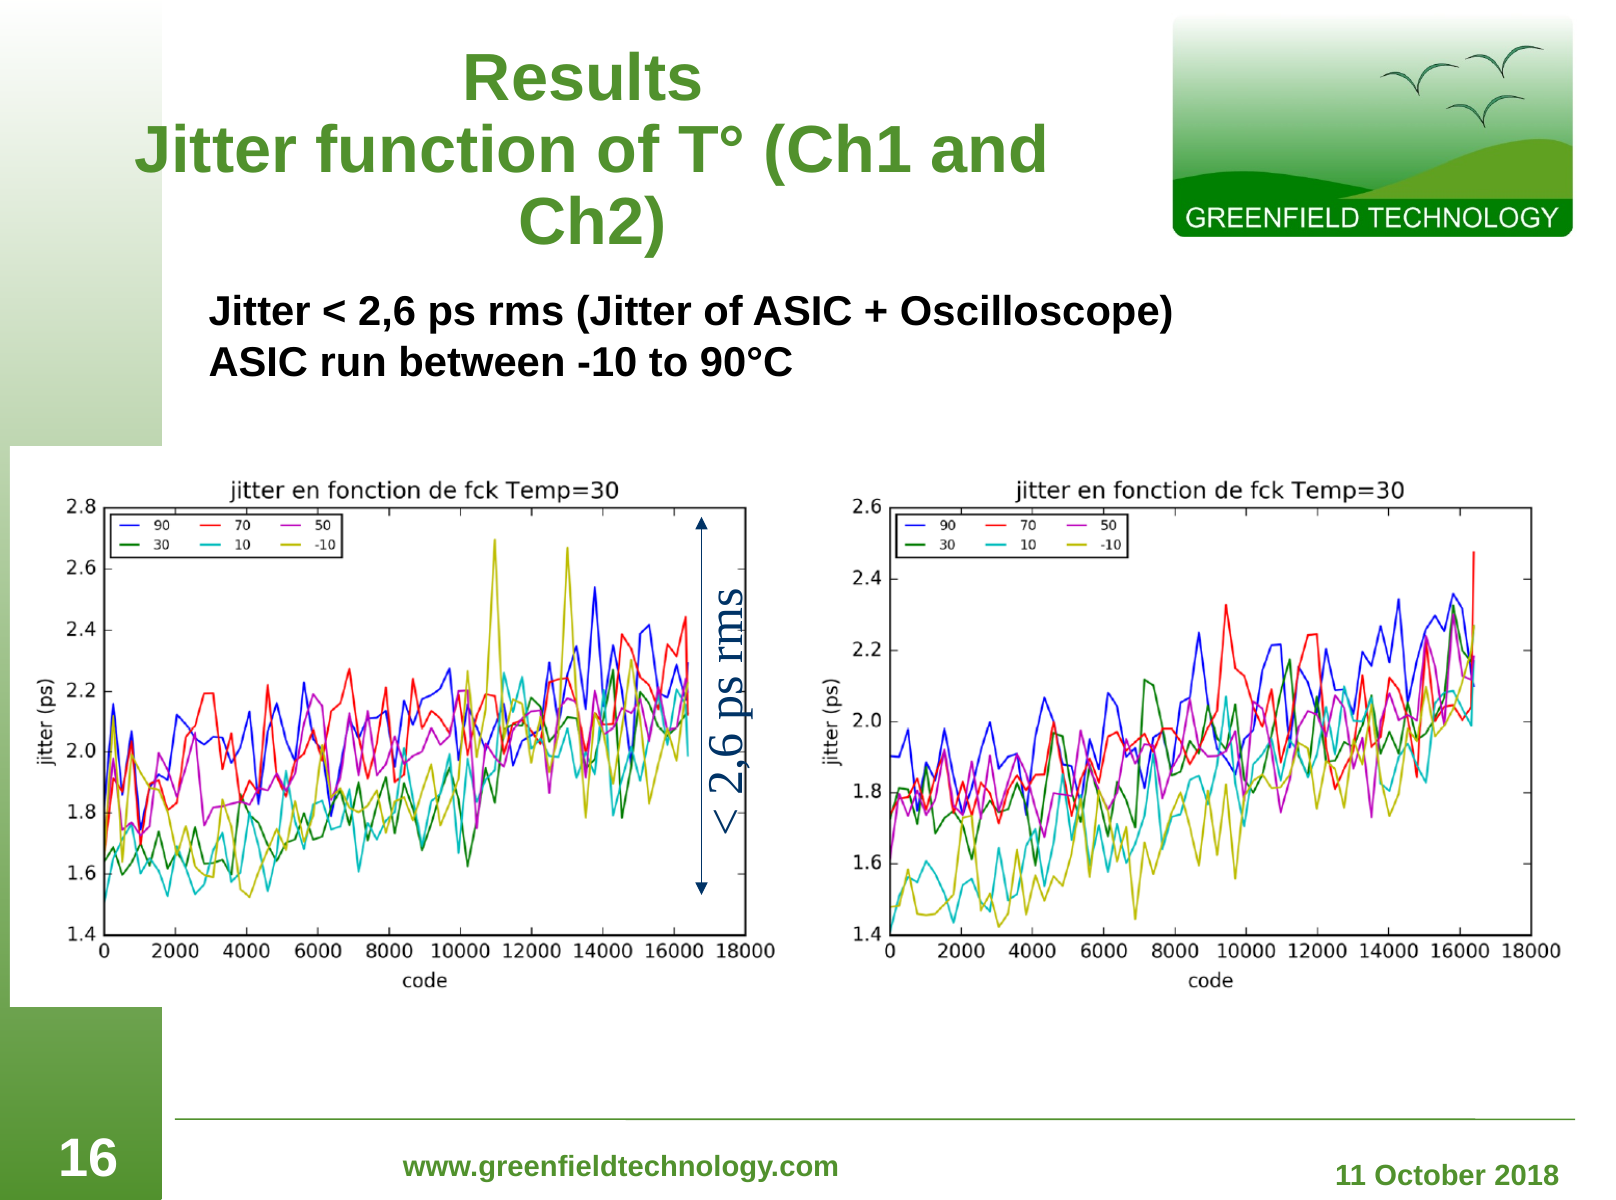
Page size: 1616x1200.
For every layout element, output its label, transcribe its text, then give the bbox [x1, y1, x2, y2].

text_box Jitter < 2,6 ps rms (Jitter of ASIC + Oscilloscope) ASIC run between -10 to 90°C [193, 276, 1616, 392]
picture [1149, 13, 1596, 237]
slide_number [1197, 1148, 1575, 1200]
slide_number 16 [14, 1114, 164, 1196]
text_box www.greenfieldtechnology.com [303, 1139, 855, 1190]
picture [9, 446, 1616, 1007]
title Results Jitter function of T° (Ch1 and Ch2) [40, 39, 1145, 267]
